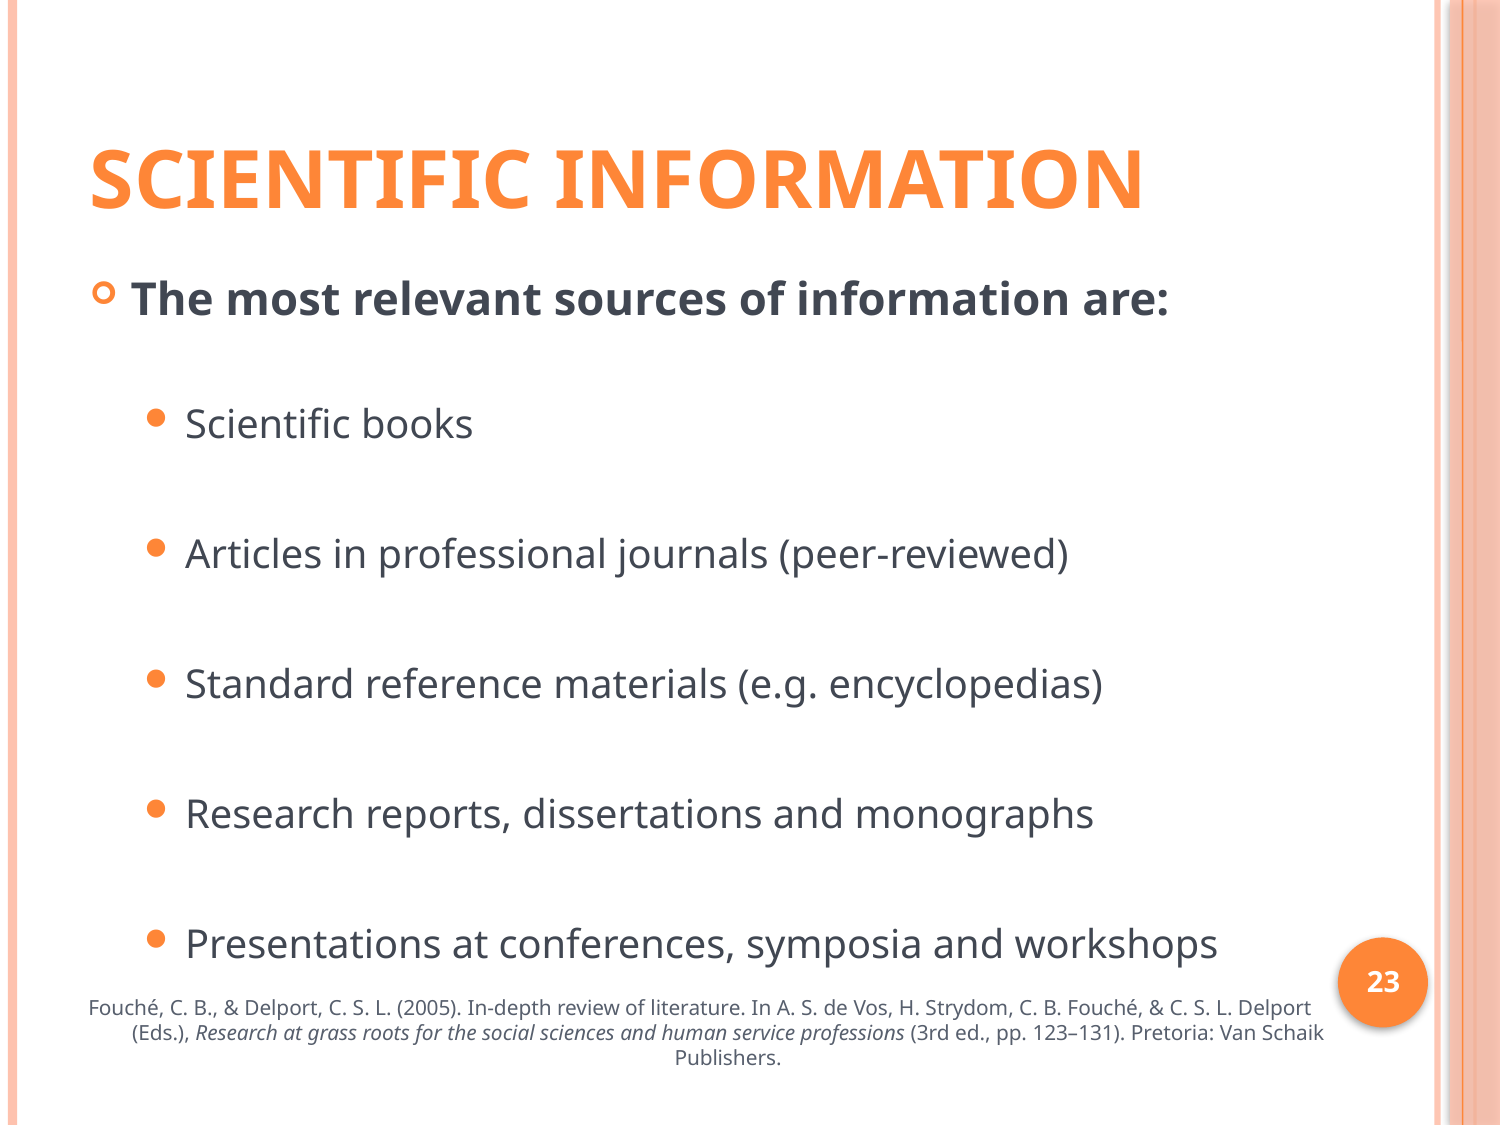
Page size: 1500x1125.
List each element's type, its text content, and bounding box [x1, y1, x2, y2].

title Scientific Information [75, 45, 1300, 233]
list The most relevant sources of information are: Scientific books Articles in professional journals (peer-reviewed) Standard reference materials (e.g. encyclopedias) Research reports, dissertations and monographs Presentations at conferences, symposia and workshops [75, 262, 1425, 975]
slide_number 23 [1333, 940, 1434, 1027]
text_box Fouché, C. B., & Delport, C. S. L. (2005). In-depth review of literature. In A. S. de Vos, H. Strydom, C. B. Fouché, & C. S. L. Delport (Eds.), Research at grass roots for the social sciences and human service professions (3rd ed., pp. 123–131). Pretoria: Van Schaik Publishers. [50, 987, 1350, 1036]
